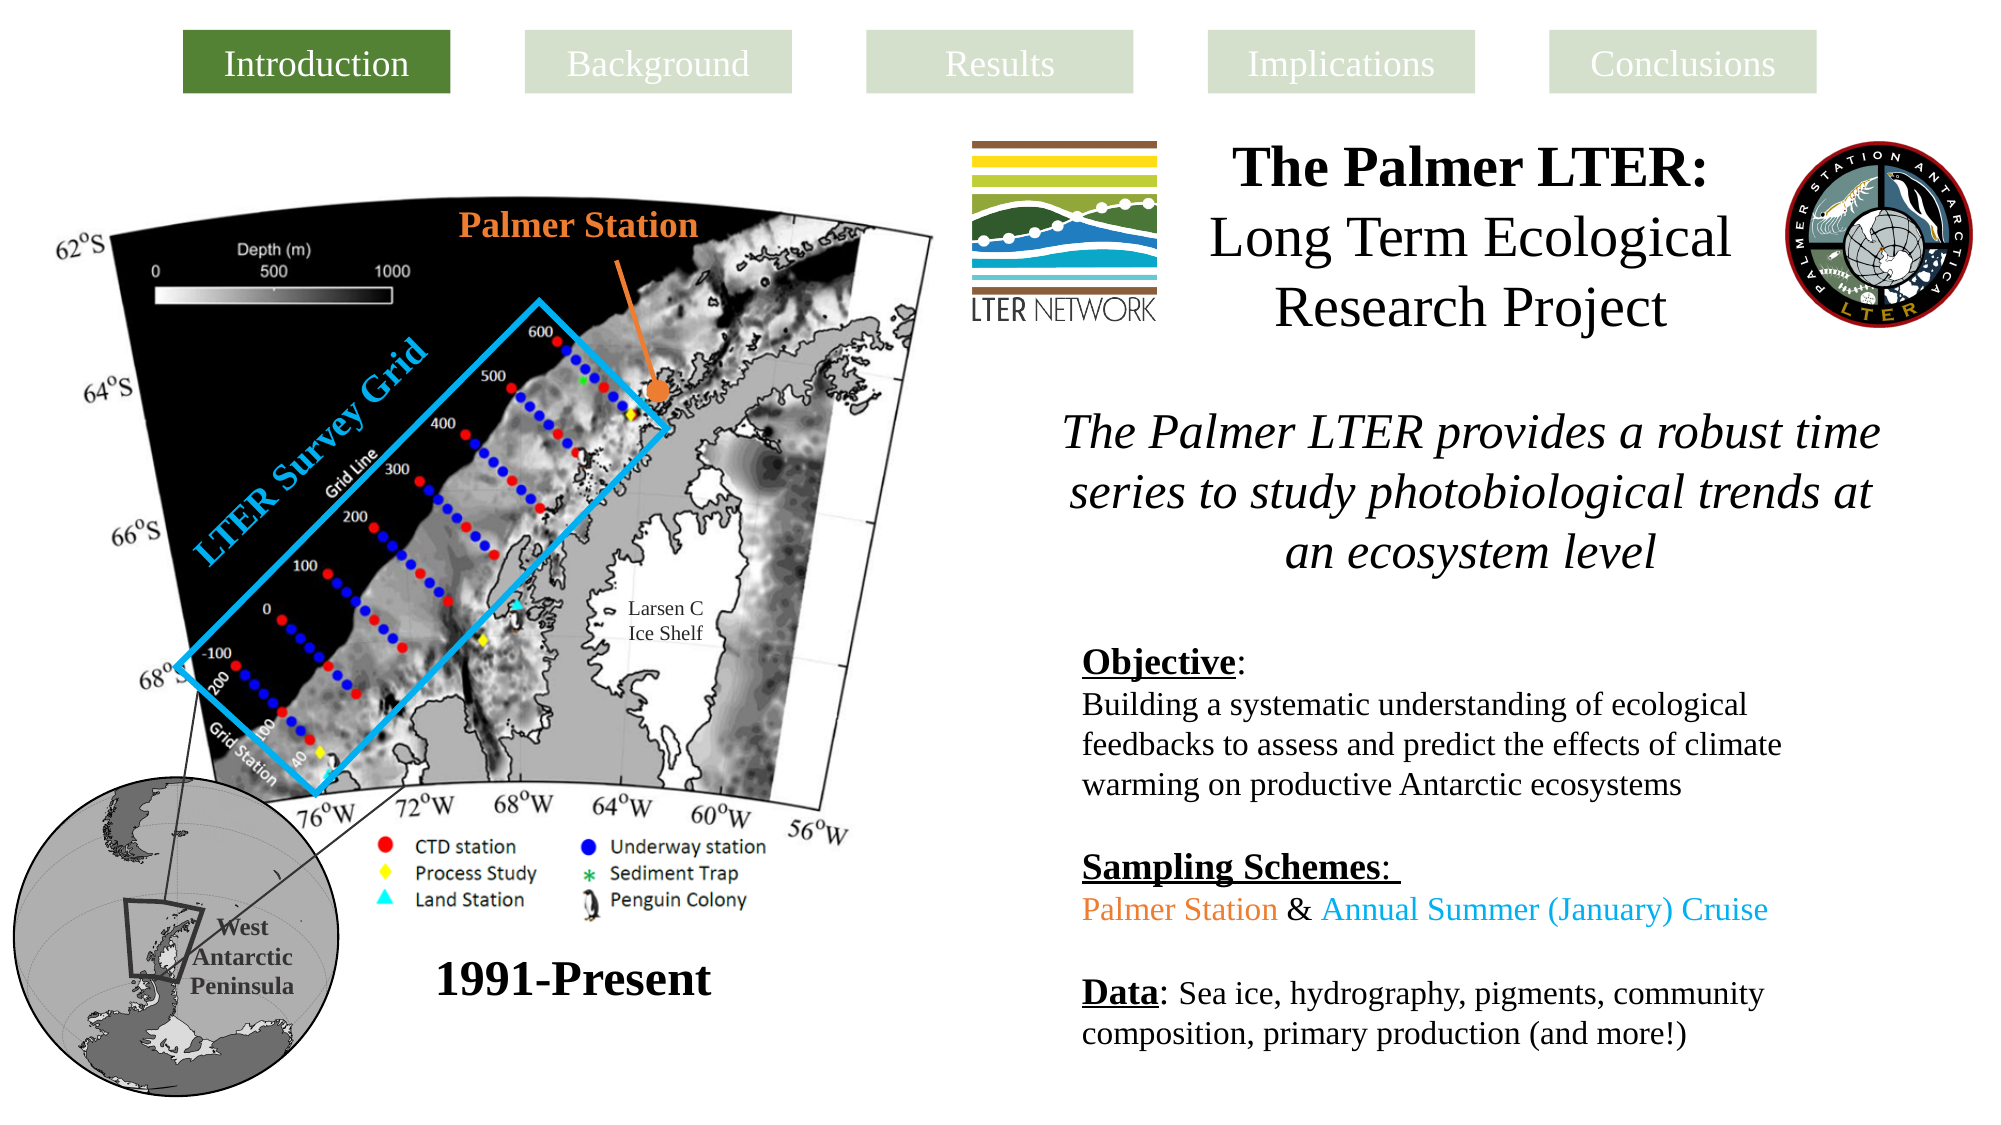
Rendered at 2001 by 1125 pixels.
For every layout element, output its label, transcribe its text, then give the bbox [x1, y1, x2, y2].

picture [970, 141, 1157, 328]
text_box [443, 192, 754, 392]
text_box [134, 292, 530, 808]
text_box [54, 195, 443, 777]
text_box Objective: Building a systematic understanding of ecological feedbacks to assess and predict the effects of climate warming on productive Antarctic ecosystems Sampling Schemes: Palmer Station & Annual Summer (January) Cruise Data: Sea ice, hydrography, pigments, community composition, primary production (and more!) [1067, 629, 1884, 1059]
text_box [339, 195, 938, 931]
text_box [125, 691, 405, 911]
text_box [183, 29, 1817, 94]
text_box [13, 777, 339, 1097]
picture [1785, 141, 1973, 328]
text_box 1991-Present [375, 937, 771, 1013]
text_box The Palmer LTER: Long Term Ecological Research Project [1156, 121, 1786, 346]
text_box The Palmer LTER provides a robust time series to study photobiological trends at an ecosystem level [1029, 390, 1913, 586]
